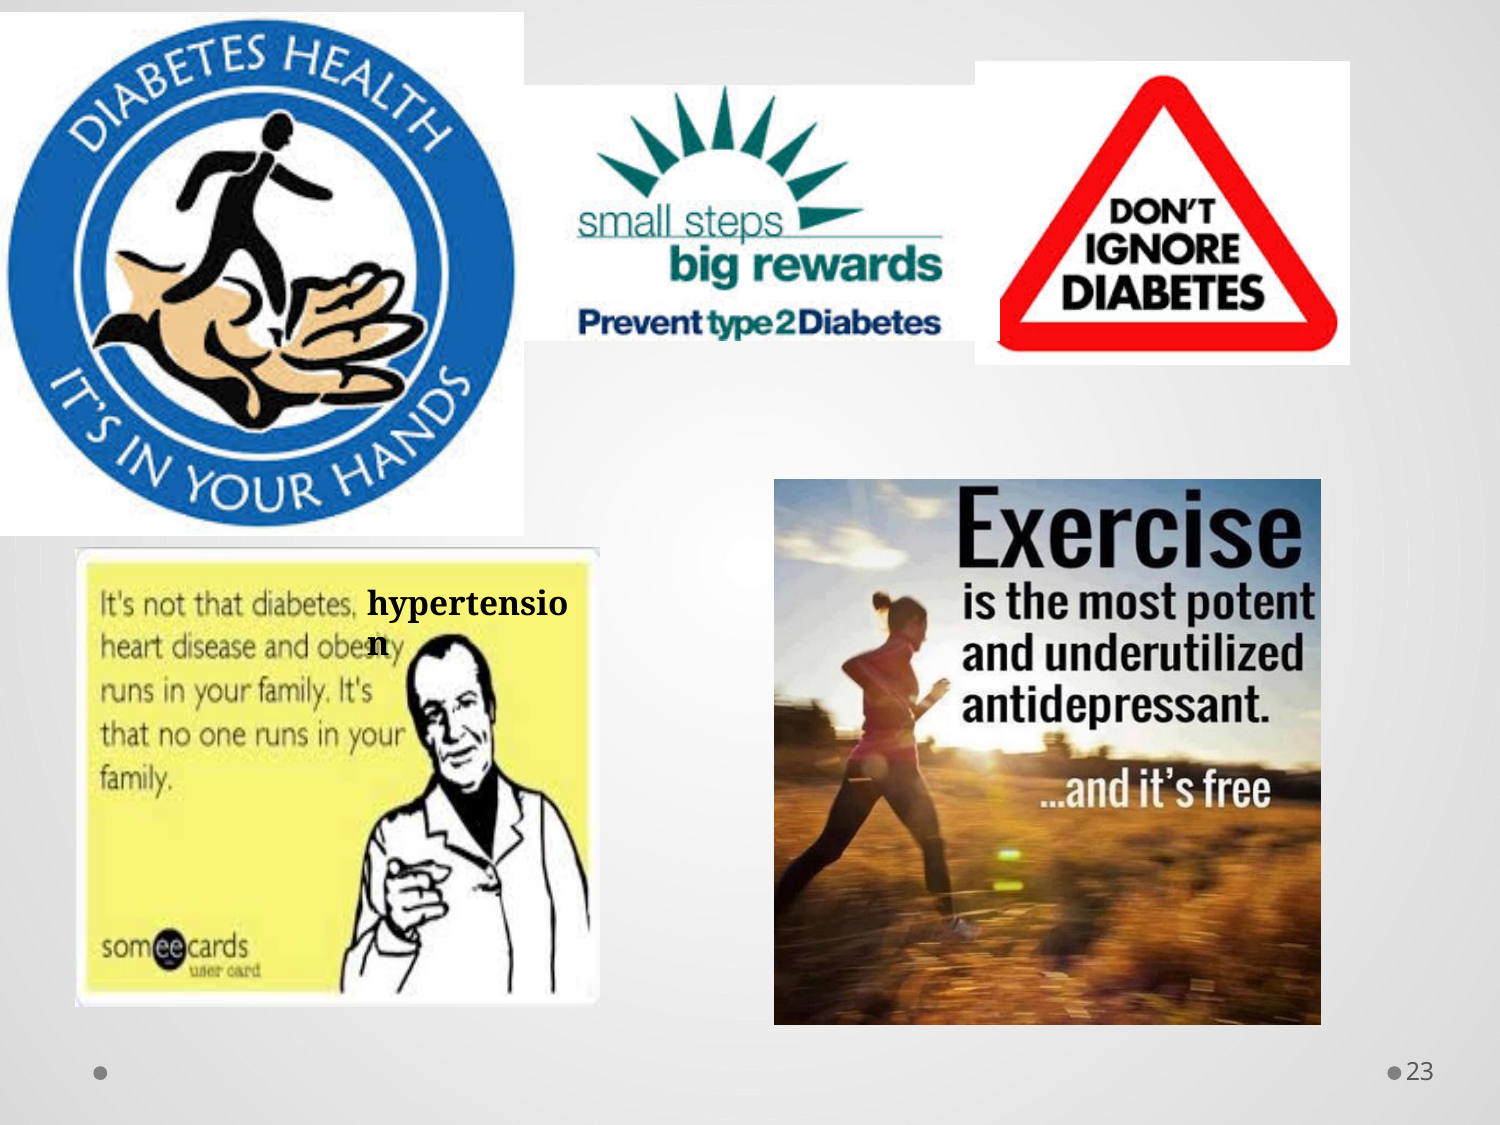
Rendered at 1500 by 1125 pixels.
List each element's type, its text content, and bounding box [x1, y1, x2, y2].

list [974, 61, 1351, 366]
picture [0, 12, 1001, 537]
picture [774, 479, 1321, 1026]
slide_number 23 [1401, 1042, 1494, 1103]
picture [74, 547, 601, 1007]
